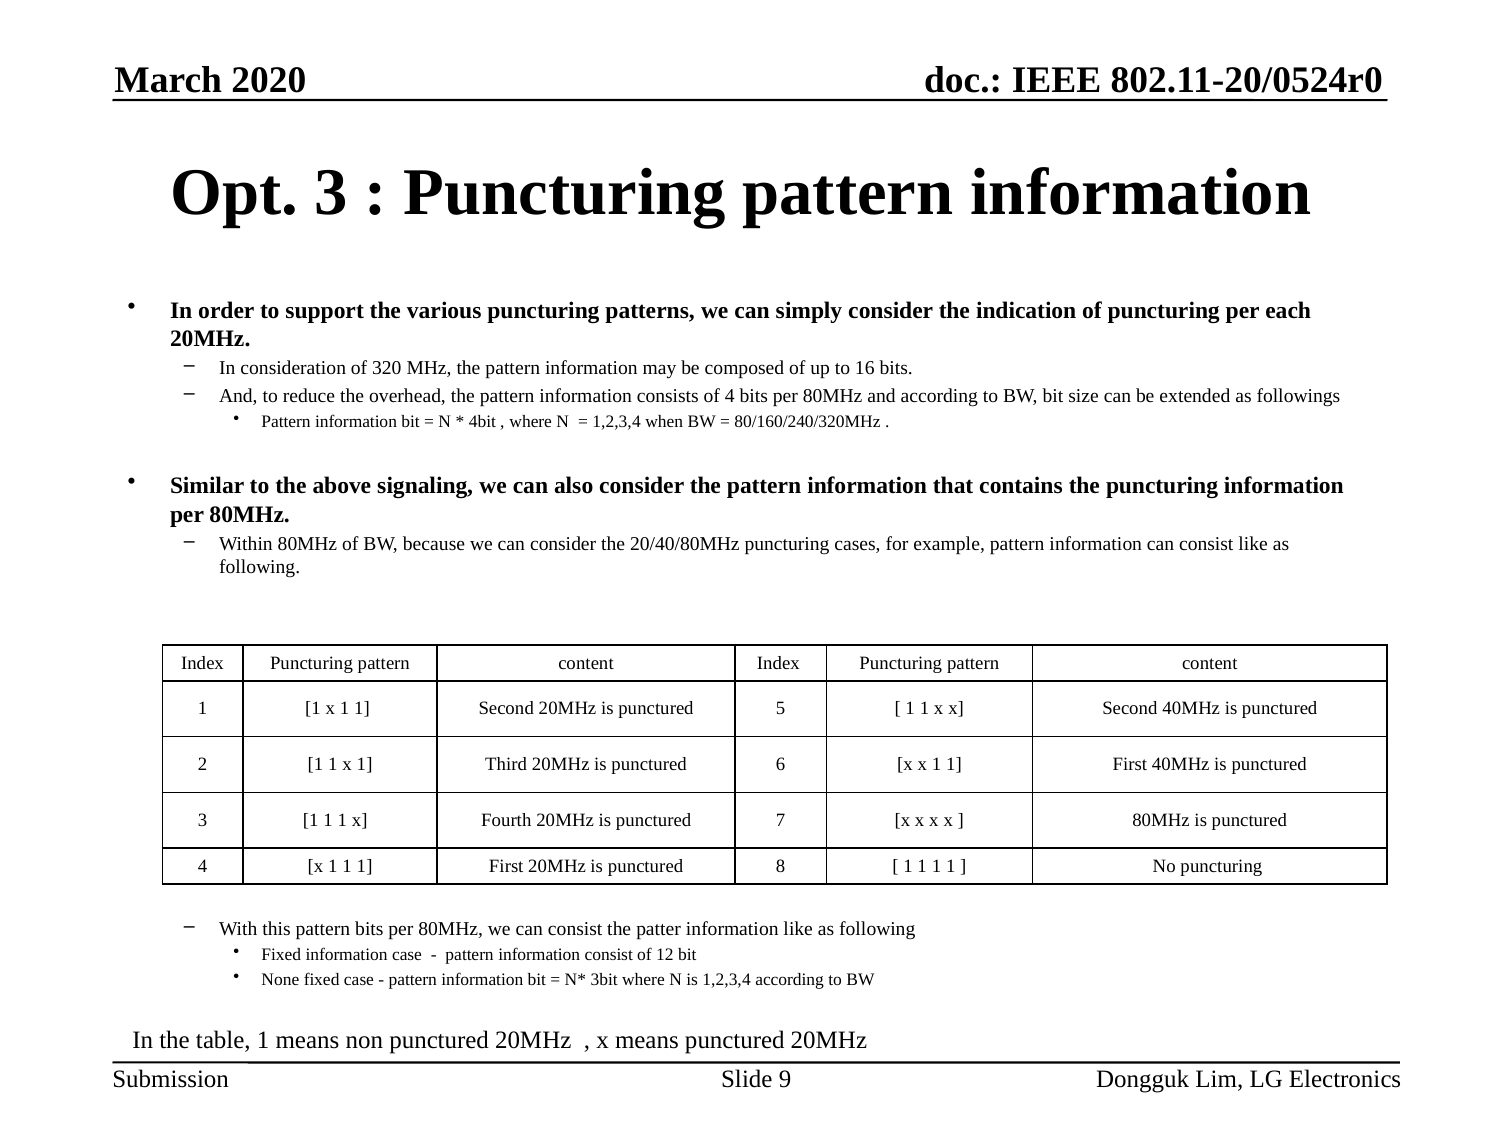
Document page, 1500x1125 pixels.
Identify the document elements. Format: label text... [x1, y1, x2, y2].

table_cell 5 [736, 682, 826, 736]
table_cell 80MHz is punctured [1033, 793, 1386, 847]
table_cell 2 [163, 737, 242, 792]
table_header Puncturing pattern [827, 646, 1032, 680]
table_cell 6 [736, 737, 826, 792]
table_cell [1 1 x 1] [244, 737, 436, 792]
table_cell [ 1 1 1 1 ] [827, 849, 1032, 883]
table_cell Fourth 20MHz is punctured [438, 793, 734, 847]
table_cell [ 1 1 x x] [827, 682, 1032, 736]
title Opt. 3 : Puncturing pattern information [112, 112, 1388, 263]
table_header Puncturing pattern [244, 646, 436, 680]
table_cell [x x x x ] [827, 793, 1032, 847]
table_cell 8 [736, 849, 826, 883]
table_cell 1 [163, 682, 242, 736]
table_cell [x x 1 1] [827, 737, 1032, 792]
text_box In the table, 1 means non punctured 20MHz , x means punctured 20MHz [117, 1016, 890, 1091]
table_cell Second 20MHz is punctured [438, 682, 734, 736]
table_cell [1 x 1 1] [244, 682, 436, 736]
table_cell [x 1 1 1] [244, 849, 436, 883]
table_header Index [163, 646, 242, 680]
table_cell 3 [163, 793, 242, 847]
table_cell No puncturing [1033, 849, 1386, 883]
table_cell First 40MHz is punctured [1033, 737, 1386, 792]
table_cell Third 20MHz is punctured [438, 737, 734, 792]
table_header Index [736, 646, 826, 680]
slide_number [114, 54, 309, 101]
list In order to support the various puncturing patterns, we can simply consider the indication of puncturing per each 20MHz. In consideration of 320 MHz, the pattern information may be composed of up to 16 bits. And, to reduce the overhead, the pattern information consists of 4 bits per 80MHz and according to BW, bit size can be extended as followings Pattern information bit = N * 4bit , where N = 1,2,3,4 when BW = 80/160/240/320MHz . Similar to the above signaling, we can also consider the pattern information that contains the puncturing information per 80MHz. Within 80MHz of BW, because we can consider the 20/40/80MHz puncturing cases, for example, pattern information can consist like as following. With this pattern bits per 80MHz, we can consist the patter information like as following Fixed information case - pattern information consist of 12 bit None fixed case - pattern information bit = N* 3bit where N is 1,2,3,4 according to BW [112, 287, 1388, 1000]
footer Dongguk Lim, LG Electronics [1092, 1061, 1402, 1093]
table_cell 4 [163, 849, 242, 883]
table_header content [438, 646, 734, 680]
table_header content [1033, 646, 1386, 680]
table_cell 7 [736, 793, 826, 847]
table_cell Second 40MHz is punctured [1033, 682, 1386, 736]
table_cell First 20MHz is punctured [438, 849, 734, 883]
table_cell [1 1 1 x] [244, 793, 436, 847]
